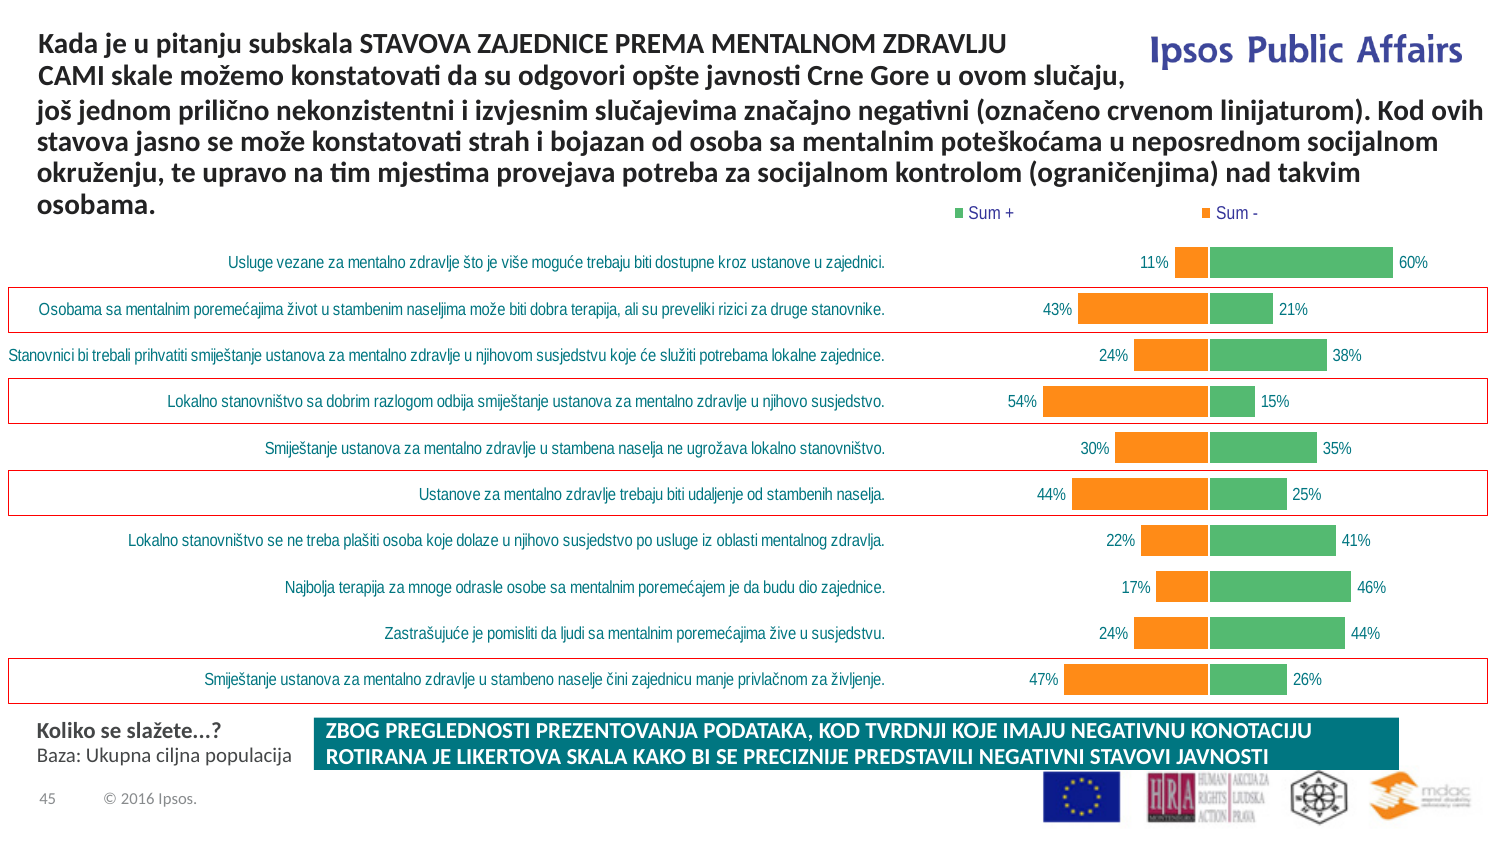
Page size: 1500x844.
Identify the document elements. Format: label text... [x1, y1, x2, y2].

text_box još jednom prilično nekonzistentni i izvjesnim slučajevima značajno negativni (označeno crvenom linijaturom). Kod ovih stavova jasno se može konstatovati strah i bojazan od osoba sa mentalnim poteškoćama u neposrednom socijalnom okruženju, te upravo na tim mjestima provejava potreba za socijalnom kontrolom (ograničenjima) nad takvim osobama. [36, 94, 1486, 186]
title Kada je u pitanju subskala STAVOVA ZAJEDNICE PREMA MENTALNOM ZDRAVLJU CAMI skale možemo konstatovati da su odgovori opšte javnosti Crne Gore u ovom slučaju, [38, 28, 1147, 93]
picture [1151, 34, 1462, 70]
chart [8, 187, 1500, 707]
picture [1031, 752, 1487, 843]
list ZBOG PREGLEDNOSTI PREZENTOVANJA PODATAKA, KOD TVRDNJI KOJE IMAJU NEGATIVNU KONOTACIJU ROTIRANA JE LIKERTOVA SKALA KAKO BI SE PRECIZNIJE PREDSTAVILI NEGATIVNI STAVOVI JAVNOSTI [313, 717, 1399, 770]
list Koliko se slažete...? Baza: Ukupna ciljna populacija [36, 717, 313, 770]
